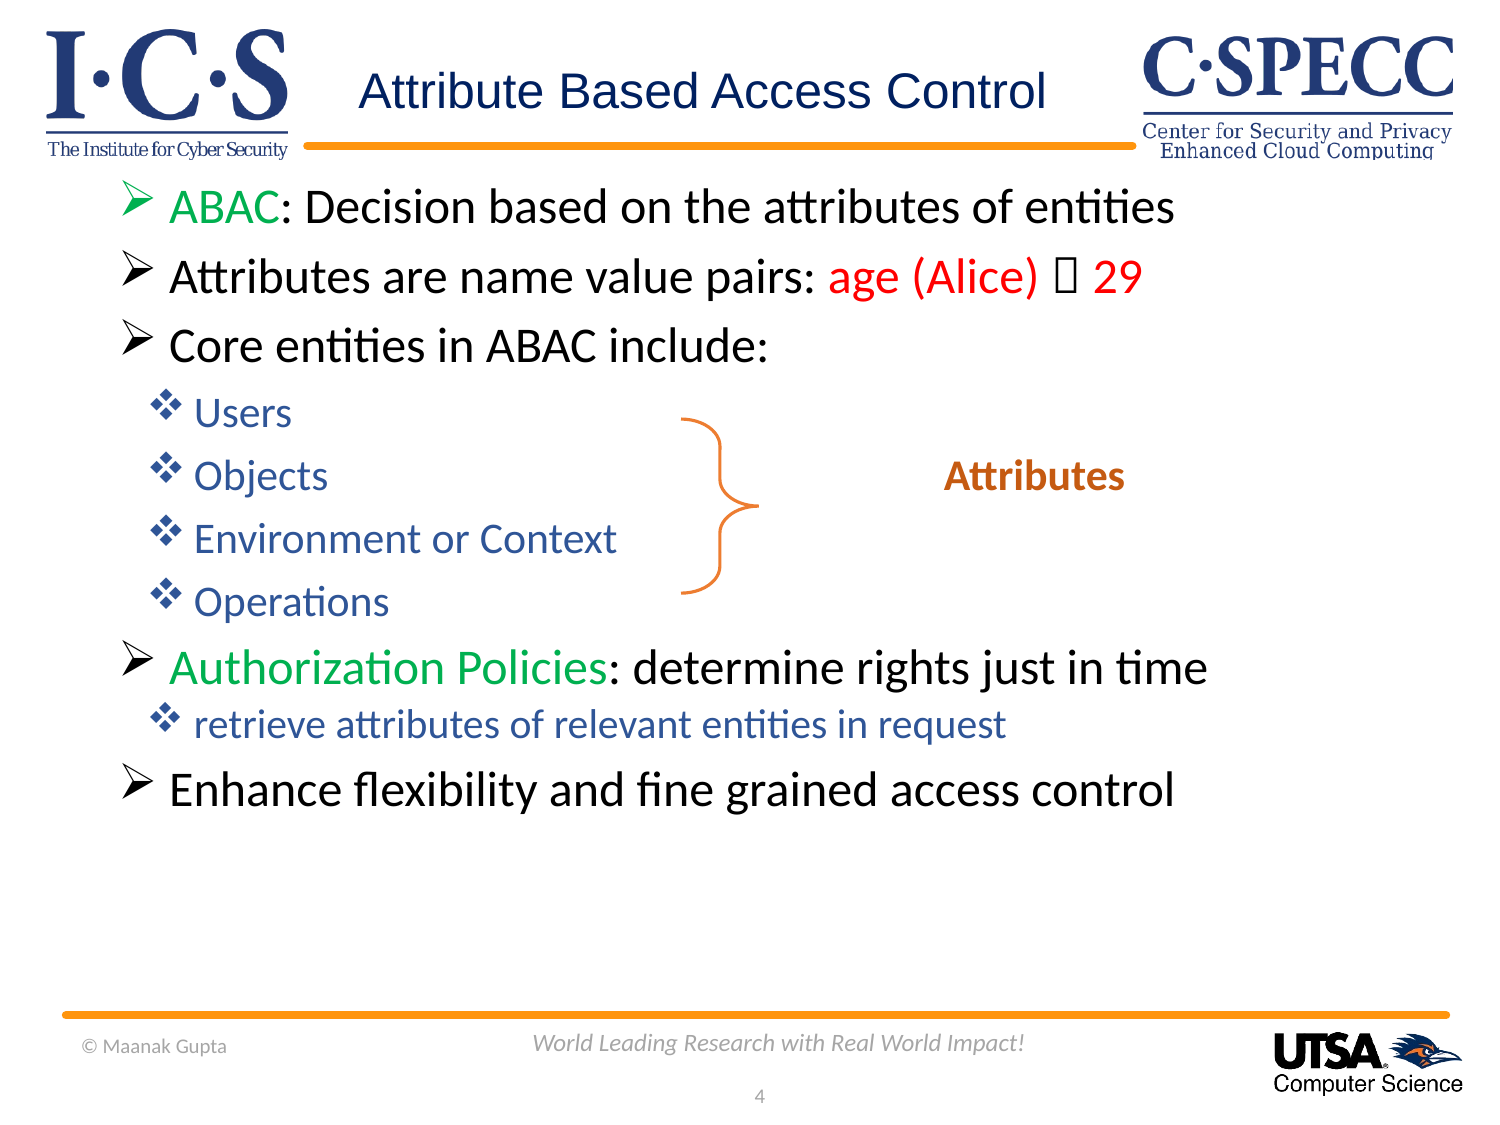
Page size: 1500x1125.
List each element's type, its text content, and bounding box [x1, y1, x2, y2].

title Attribute Based Access Control [298, 51, 1108, 127]
text_box [680, 417, 759, 595]
picture [1143, 36, 1453, 160]
picture [1264, 1022, 1473, 1098]
list ABAC: Decision based on the attributes of entities Attributes are name value pairs: age (Alice)  29 Core entities in ABAC include: Users Objects Attributes Environment or Context Operations Authorization Policies: determine rights just in time retrieve attributes of relevant entities in request Enhance flexibility and fine grained access control [103, 173, 1397, 1014]
picture [46, 29, 288, 160]
slide_number 4 [719, 1065, 781, 1125]
